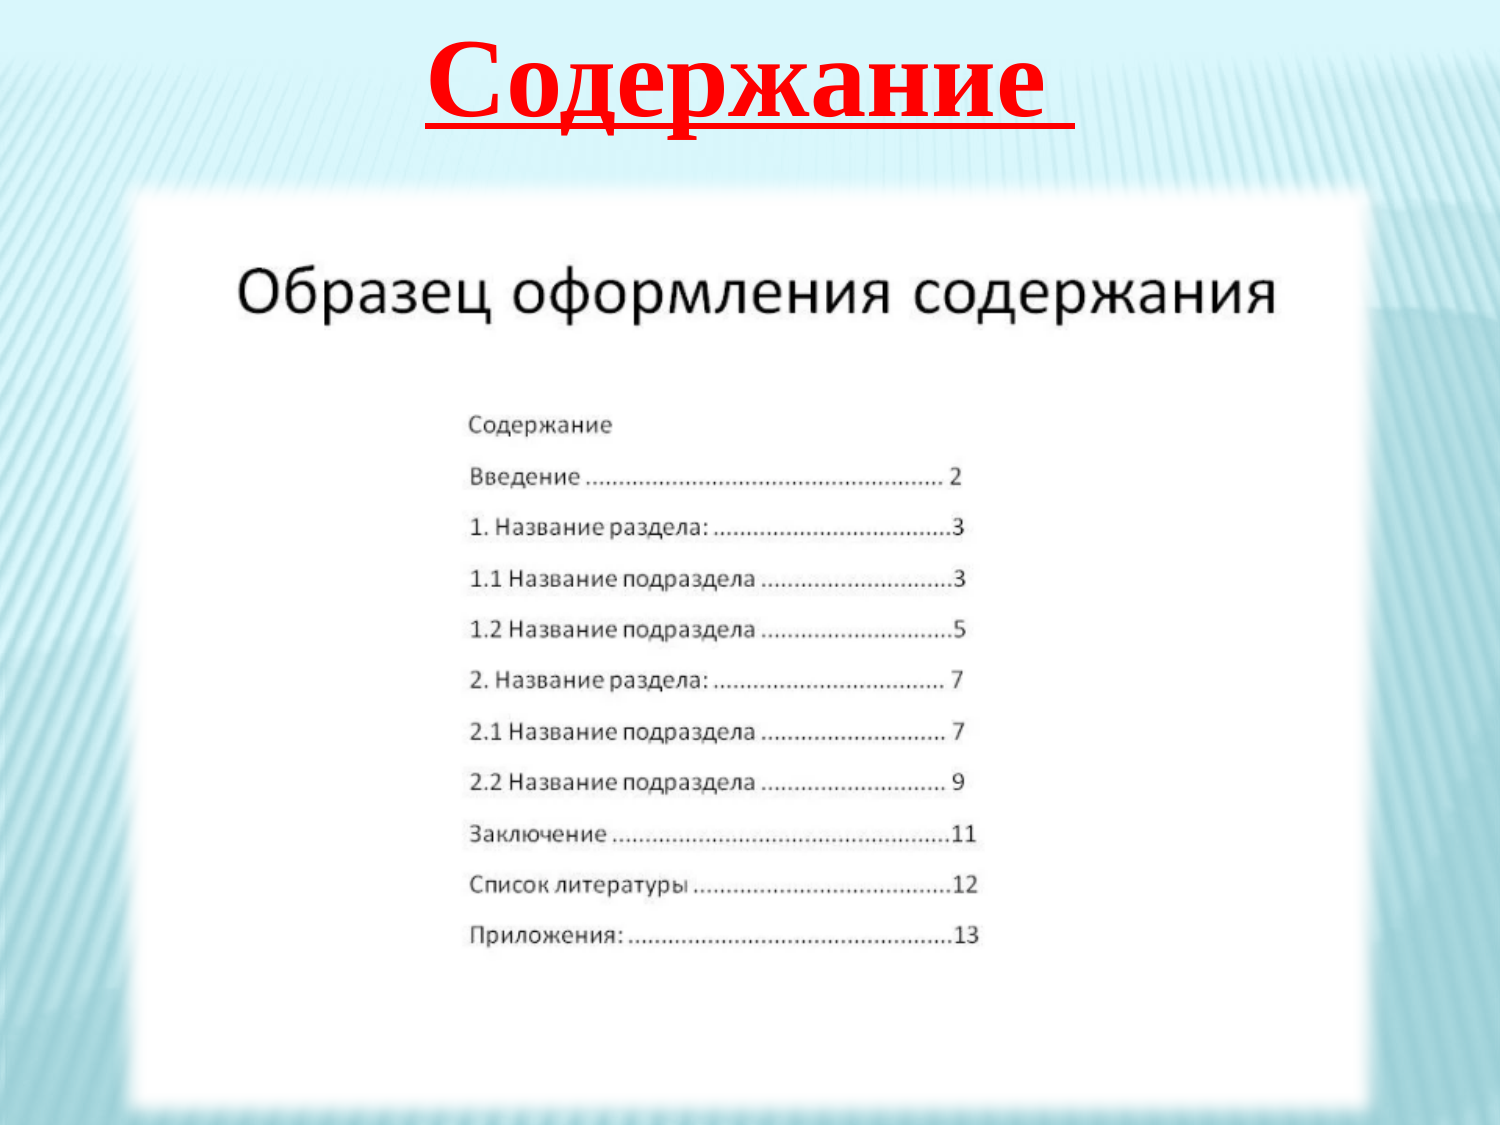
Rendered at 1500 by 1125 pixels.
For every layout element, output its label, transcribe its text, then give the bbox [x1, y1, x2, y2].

text_box Содержание [0, 0, 1500, 147]
picture [111, 170, 1389, 1125]
